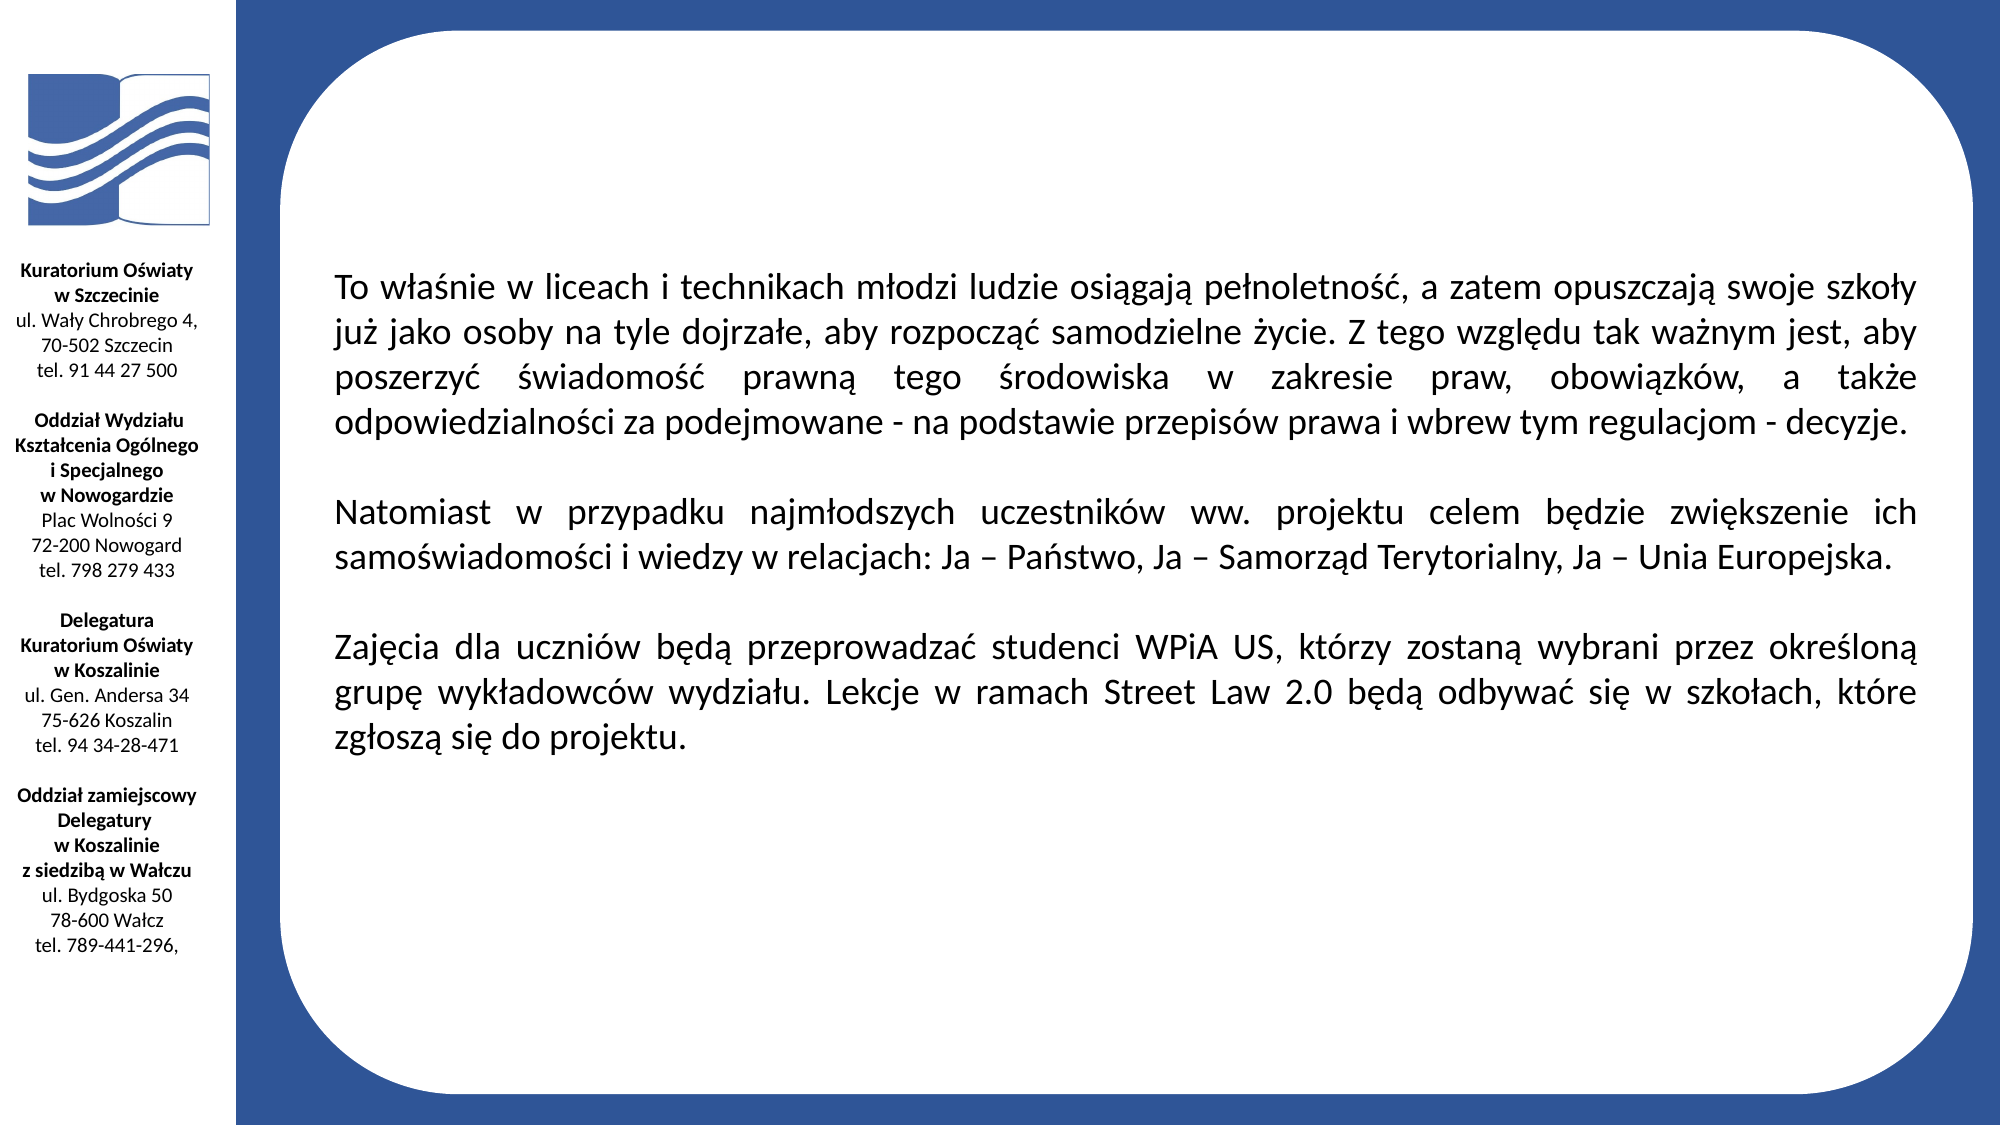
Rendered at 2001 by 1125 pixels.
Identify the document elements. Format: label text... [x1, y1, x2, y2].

text_box [280, 30, 1973, 1095]
slide_number 138 [1412, 1042, 1863, 1103]
text_box To właśnie w liceach i technikach młodzi ludzie osiągają pełnoletność, a zatem opuszczają swoje szkoły już jako osoby na tyle dojrzałe, aby rozpocząć samodzielne życie. Z tego względu tak ważnym jest, aby poszerzyć świadomość prawną tego środowiska w zakresie praw, obowiązków, a także odpowiedzialności za podejmowane - na podstawie przepisów prawa i wbrew tym regulacjom - decyzje. Natomiast w przypadku najmłodszych uczestników ww. projektu celem będzie zwiększenie ich samoświadomości i wiedzy w relacjach: Ja – Państwo, Ja – Samorząd Terytorialny, Ja – Unia Europejska. Zajęcia dla uczniów będą przeprowadzać studenci WPiA US, którzy zostaną wybrani przez określoną grupę wykładowców wydziału. Lekcje w ramach Street Law 2.0 będą odbywać się w szkołach, które zgłoszą się do projektu. [319, 254, 1934, 990]
text_box [236, 0, 2000, 1125]
picture [28, 73, 210, 228]
text_box [0, 0, 236, 1125]
text_box Kuratorium Oświaty w Szczecinie ul. Wały Chrobrego 4, 70-502 Szczecin tel. 91 44 27 500 Oddział Wydziału Kształcenia Ogólnego i Specjalnego w Nowogardzie Plac Wolności 9 72-200 Nowogard tel. 798 279 433 Delegatura Kuratorium Oświaty w Koszalinie ul. Gen. Andersa 34 75-626 Koszalin tel. 94 34-28-471 Oddział zamiejscowy Delegatury w Koszalinie z siedzibą w Wałczu ul. Bydgoska 50 78-600 Wałcz tel. 789-441-296, [0, 249, 215, 964]
